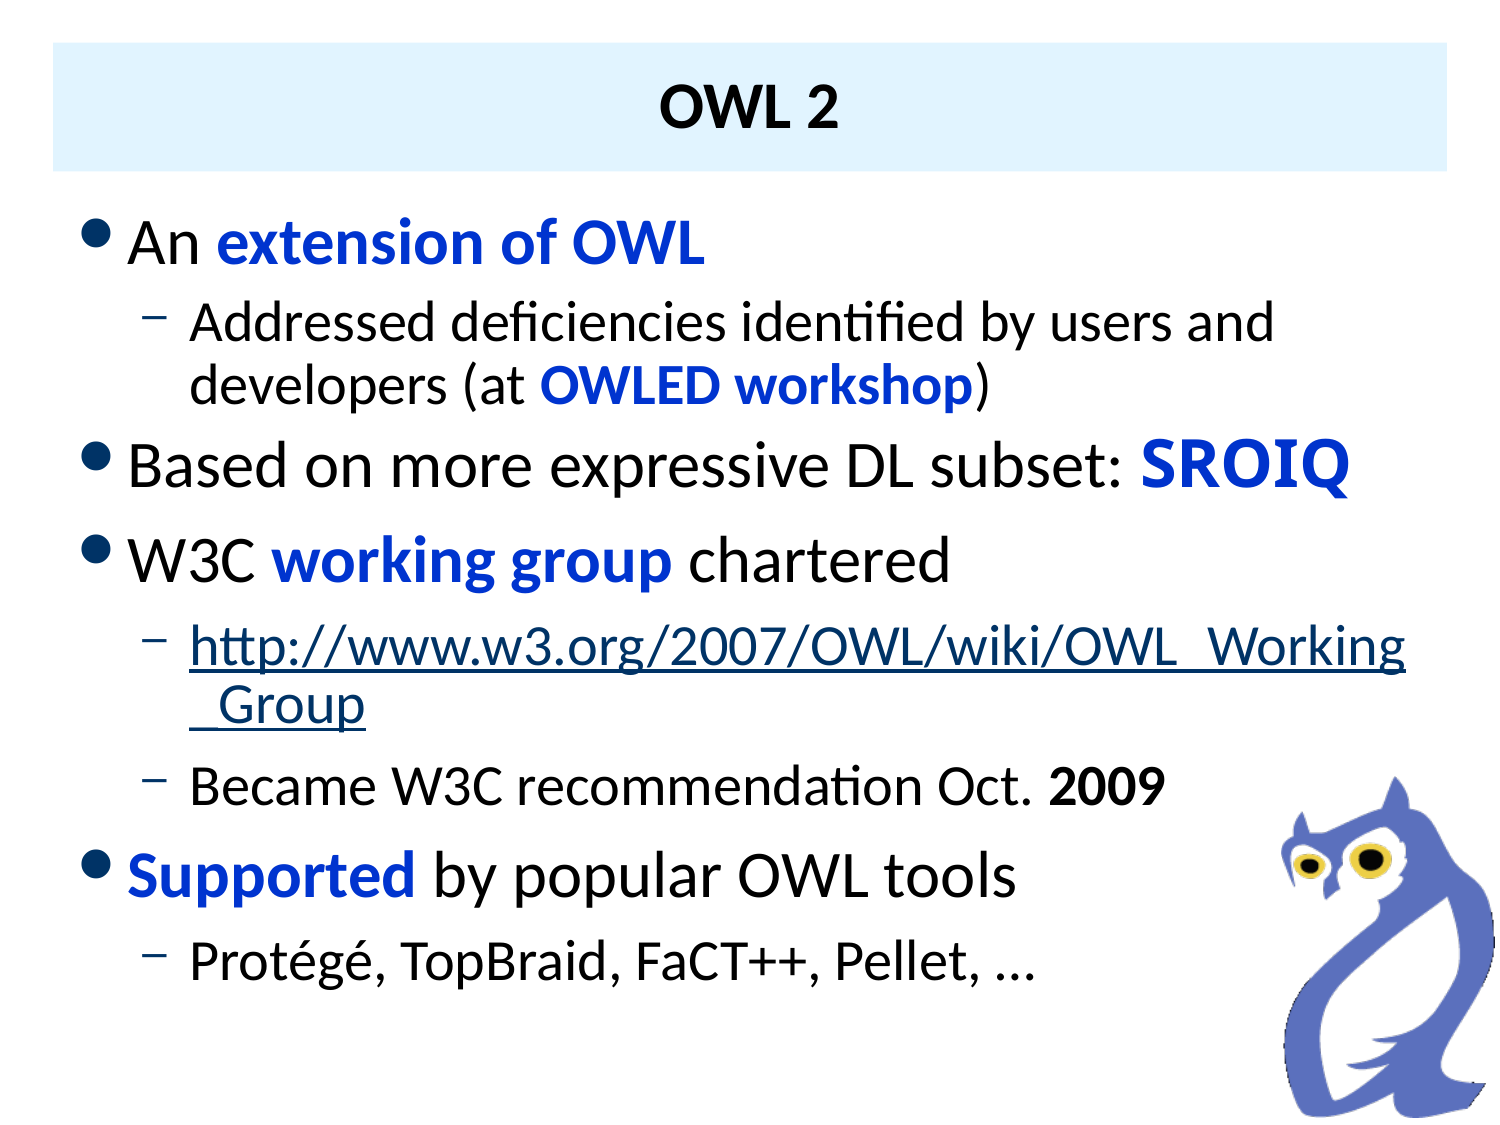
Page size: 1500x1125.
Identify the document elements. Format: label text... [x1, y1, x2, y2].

title OWL 2 [53, 42, 1447, 172]
picture [1281, 776, 1495, 1118]
list An extension of OWL Addressed deficiencies identified by users and developers (at OWLED workshop) Based on more expressive DL subset: SROIQ W3C working group chartered http://www.w3.org/2007/OWL/wiki/OWL_Working_Group Became W3C recommendation Oct. 2009 Supported by popular OWL tools Protégé, TopBraid, FaCT++, Pellet, … [62, 200, 1433, 1071]
